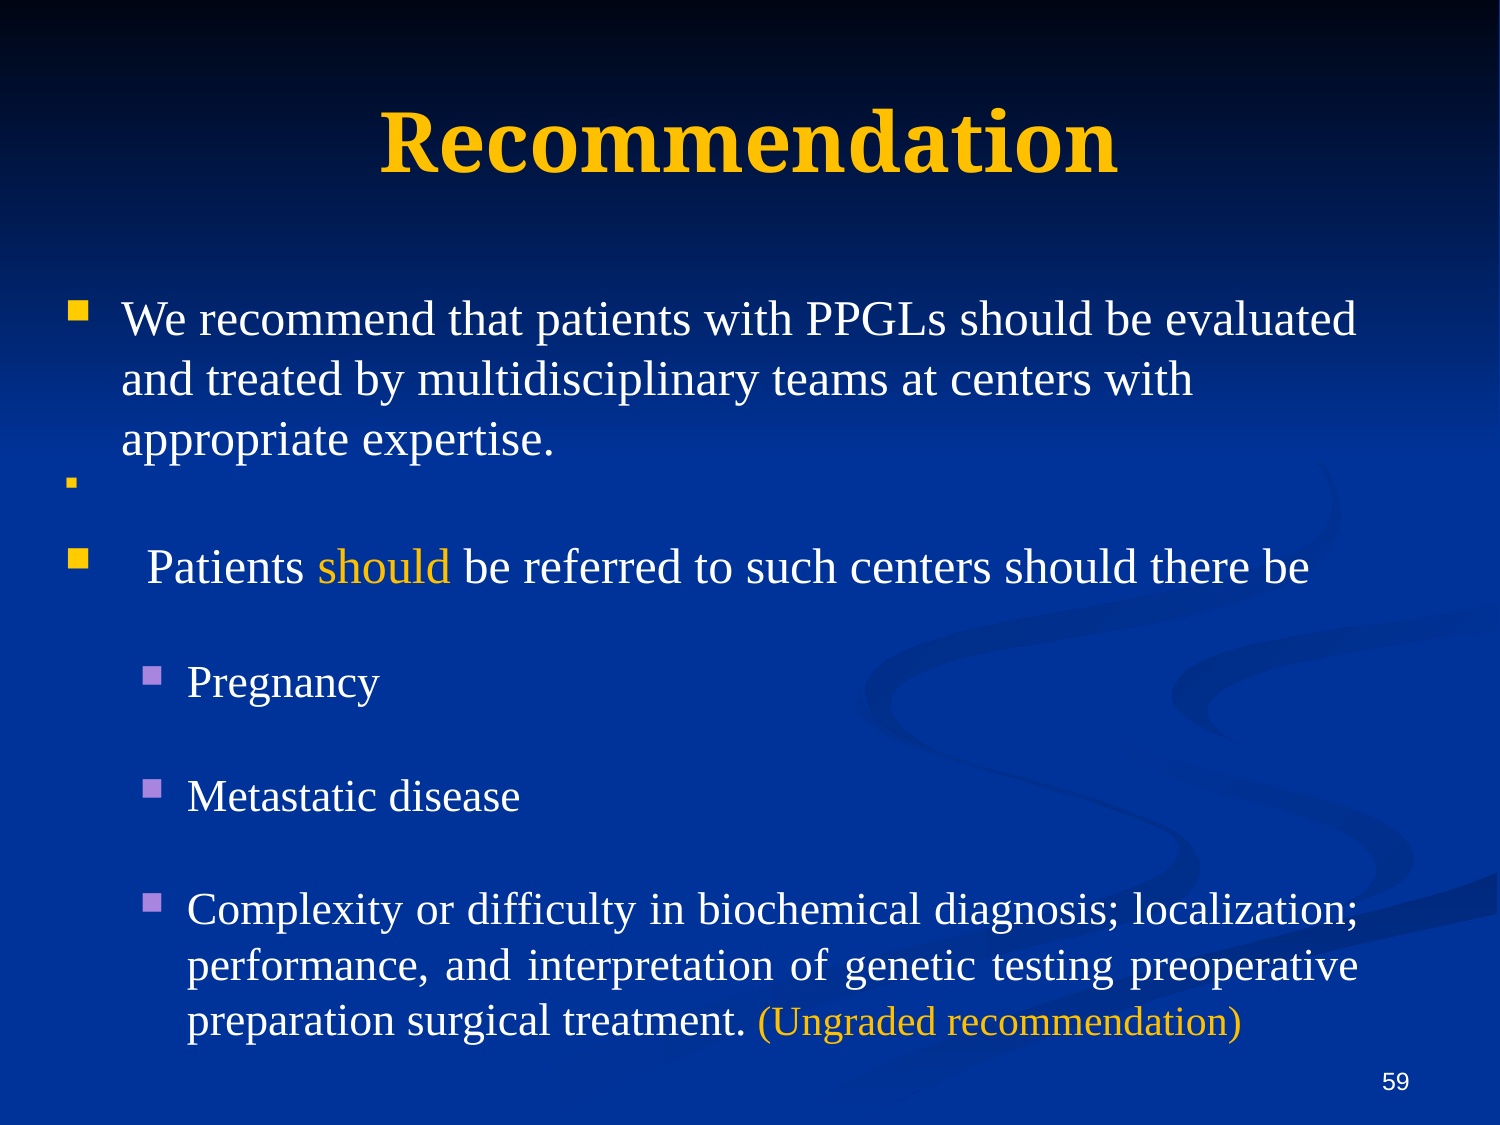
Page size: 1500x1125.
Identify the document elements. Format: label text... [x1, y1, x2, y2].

slide_number 59 [1074, 1024, 1426, 1104]
title Recommendation [74, 44, 1426, 233]
list We recommend that patients with PPGLs should be evaluated and treated by multidisciplinary teams at centers with appropriate expertise. Patients should be referred to such centers should there be Pregnancy Metastatic disease Complexity or difficulty in biochemical diagnosis; localization; performance, and interpretation of genetic testing preoperative preparation surgical treatment. (Ungraded recommendation) [49, 207, 1376, 1101]
